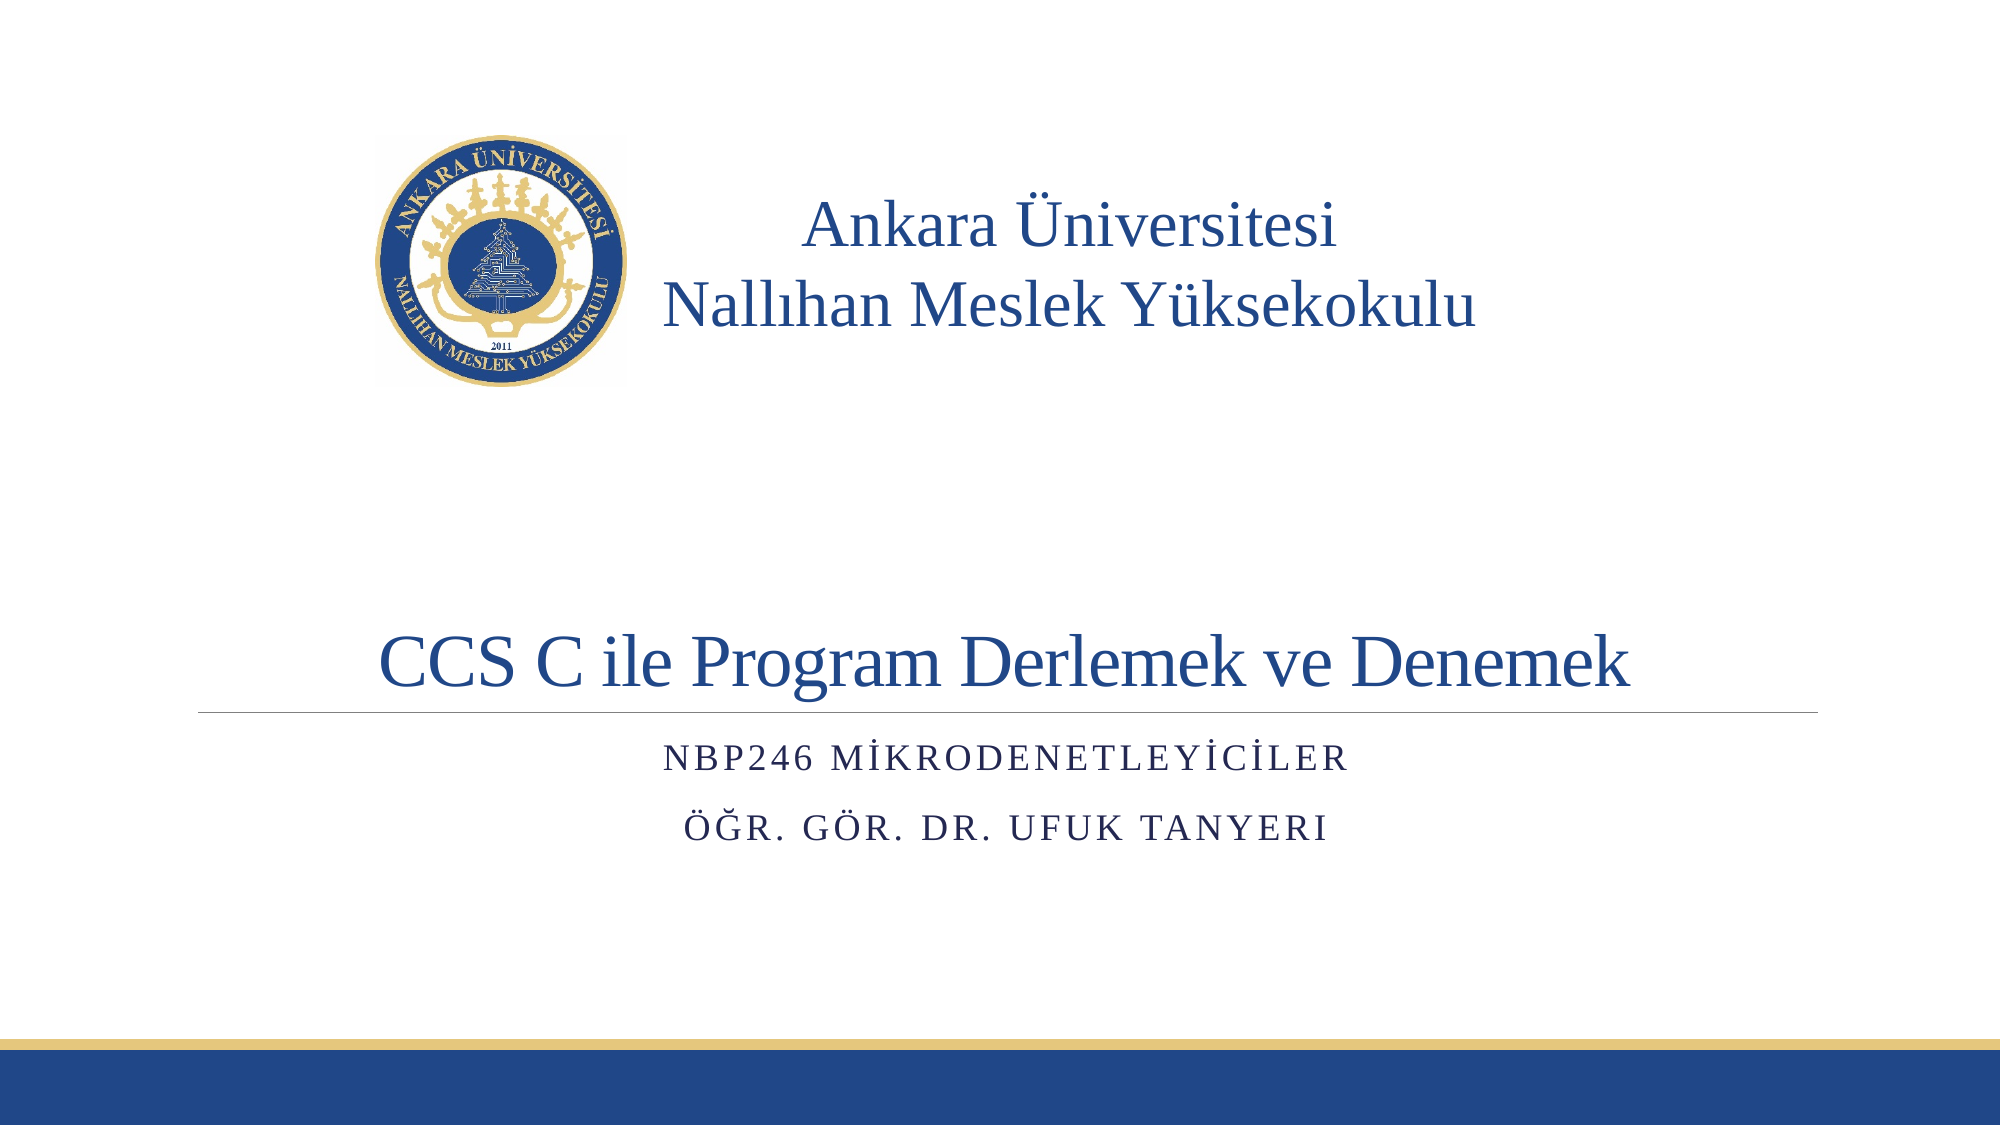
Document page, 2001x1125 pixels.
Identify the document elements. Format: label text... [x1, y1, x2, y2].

subtitle NBP246 MİKRODENETLEYİCİLER Öğr. Gör. Dr. Ufuk tanyeri [180, 730, 1831, 919]
title CCS C ile Program Derlemek ve Denemek [180, 124, 1830, 710]
